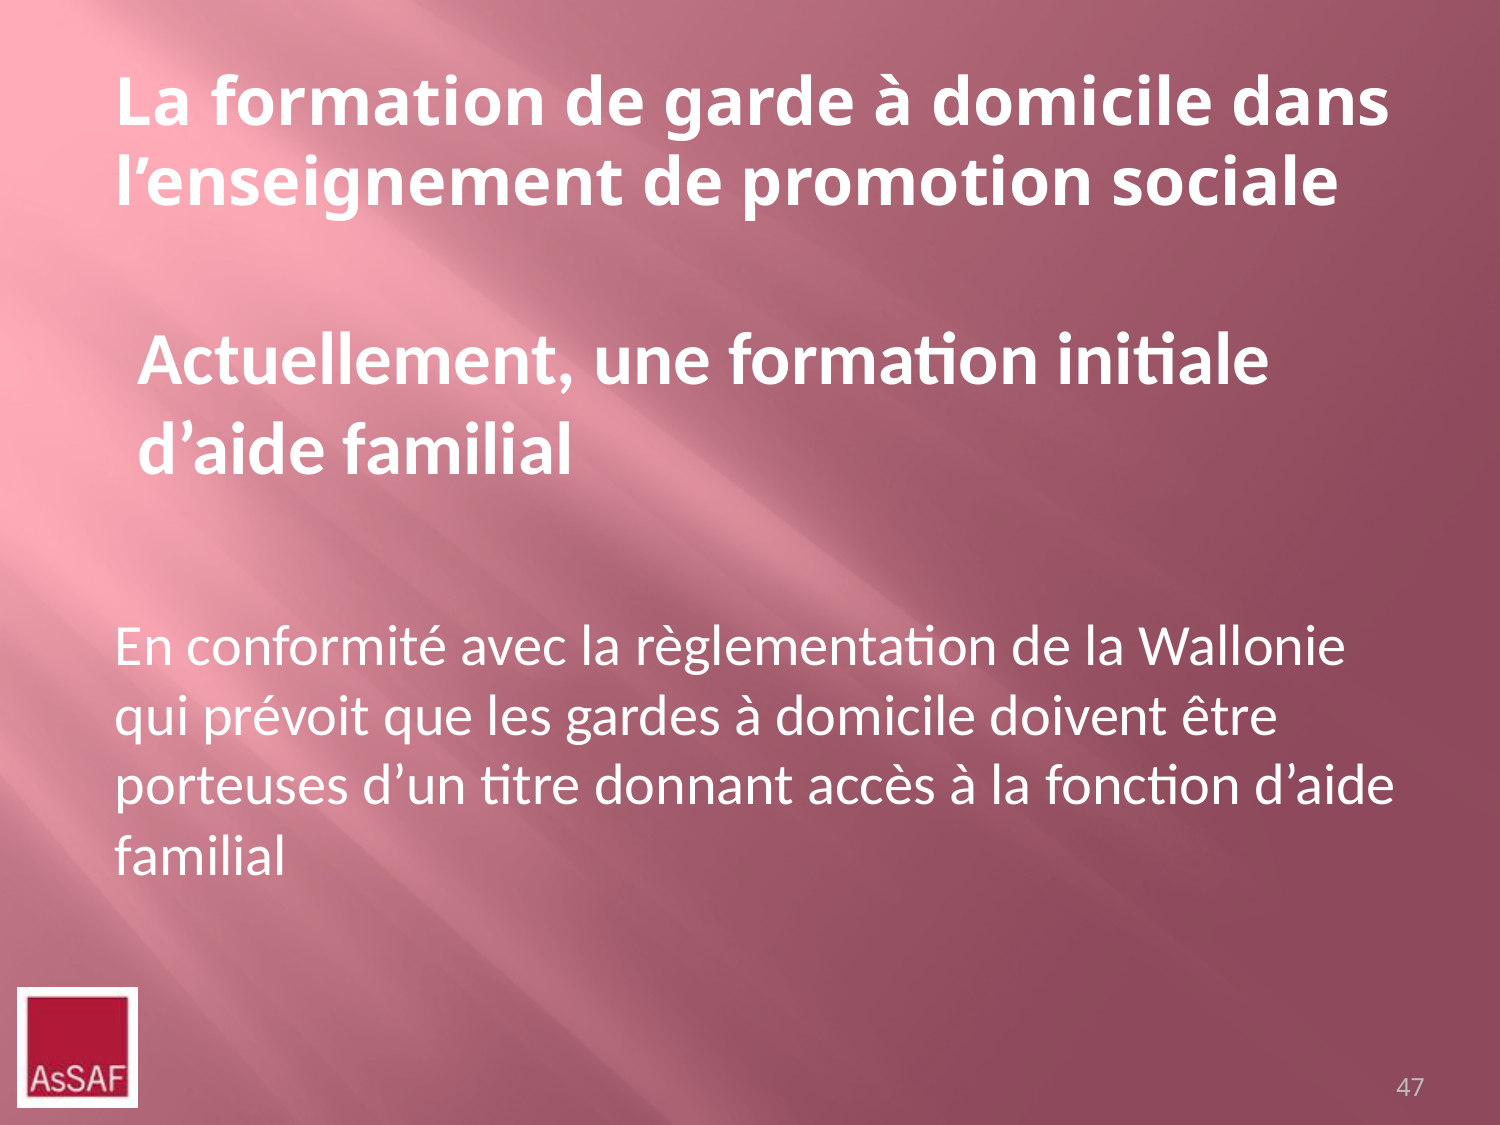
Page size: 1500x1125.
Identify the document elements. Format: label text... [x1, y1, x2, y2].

list Actuellement, une formation initiale d’aide familial En conformité avec la règlementation de la Wallonie qui prévoit que les gardes à domicile doivent être porteuses d’un titre donnant accès à la fonction d’aide familial [100, 302, 1425, 1035]
picture [17, 987, 138, 1108]
slide_number 47 [1299, 1052, 1425, 1113]
title La formation de garde à domicile dans l’enseignement de promotion sociale [100, 45, 1425, 233]
